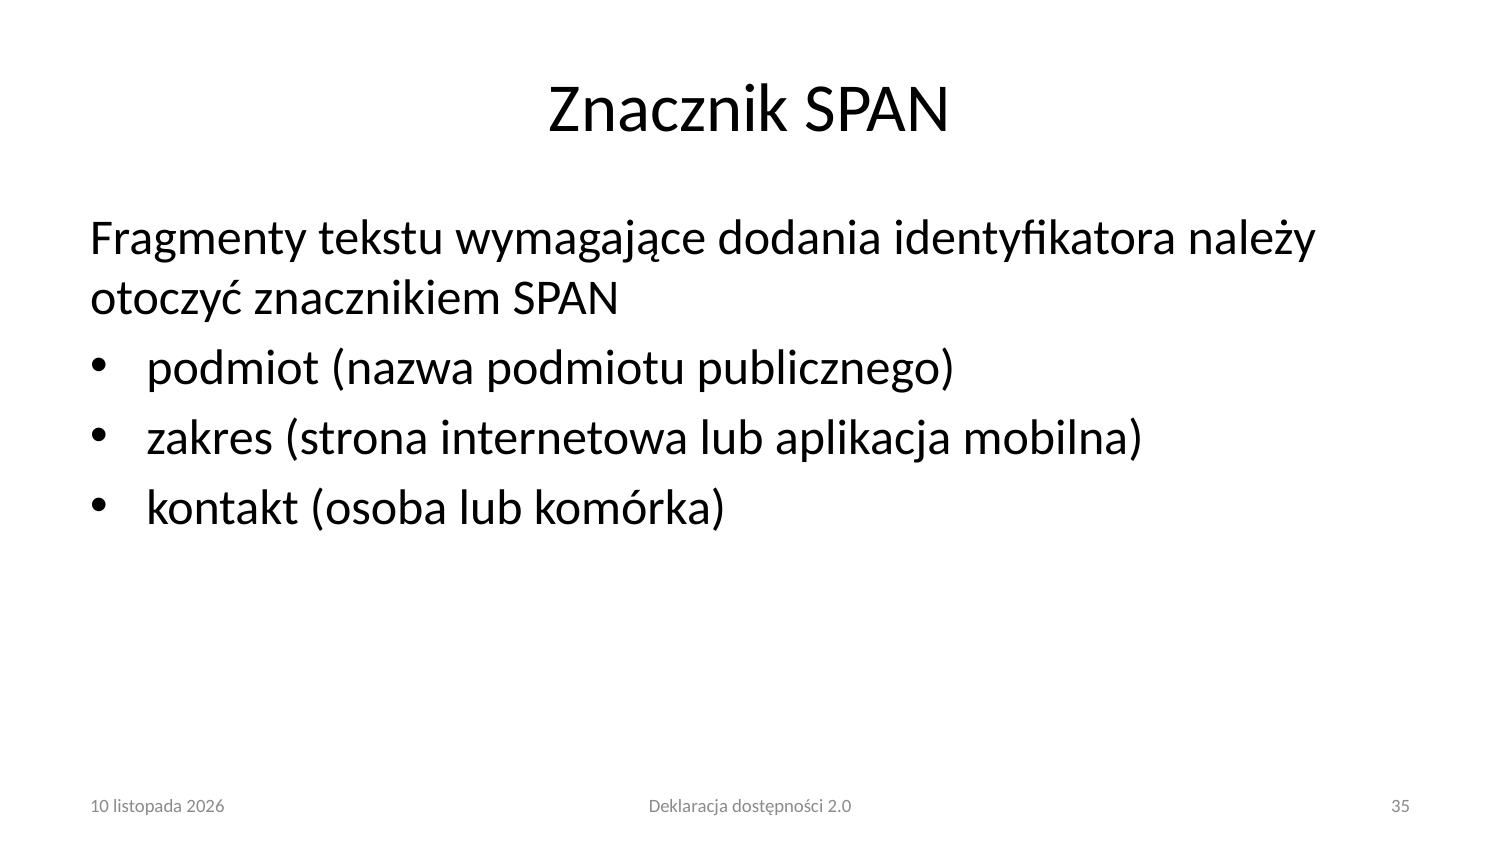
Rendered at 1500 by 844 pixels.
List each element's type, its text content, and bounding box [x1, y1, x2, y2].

title Znacznik SPAN [75, 33, 1425, 175]
list Fragmenty tekstu wymagające dodania identyfikatora należy otoczyć znacznikiem SPAN podmiot (nazwa podmiotu publicznego) zakres (strona internetowa lub aplikacja mobilna) kontakt (osoba lub komórka) [75, 196, 1425, 754]
slide_number 25 lutego 2025 [75, 782, 425, 827]
slide_number 35 [1074, 782, 1425, 827]
footer Deklaracja dostępności 2.0 [512, 782, 988, 827]
